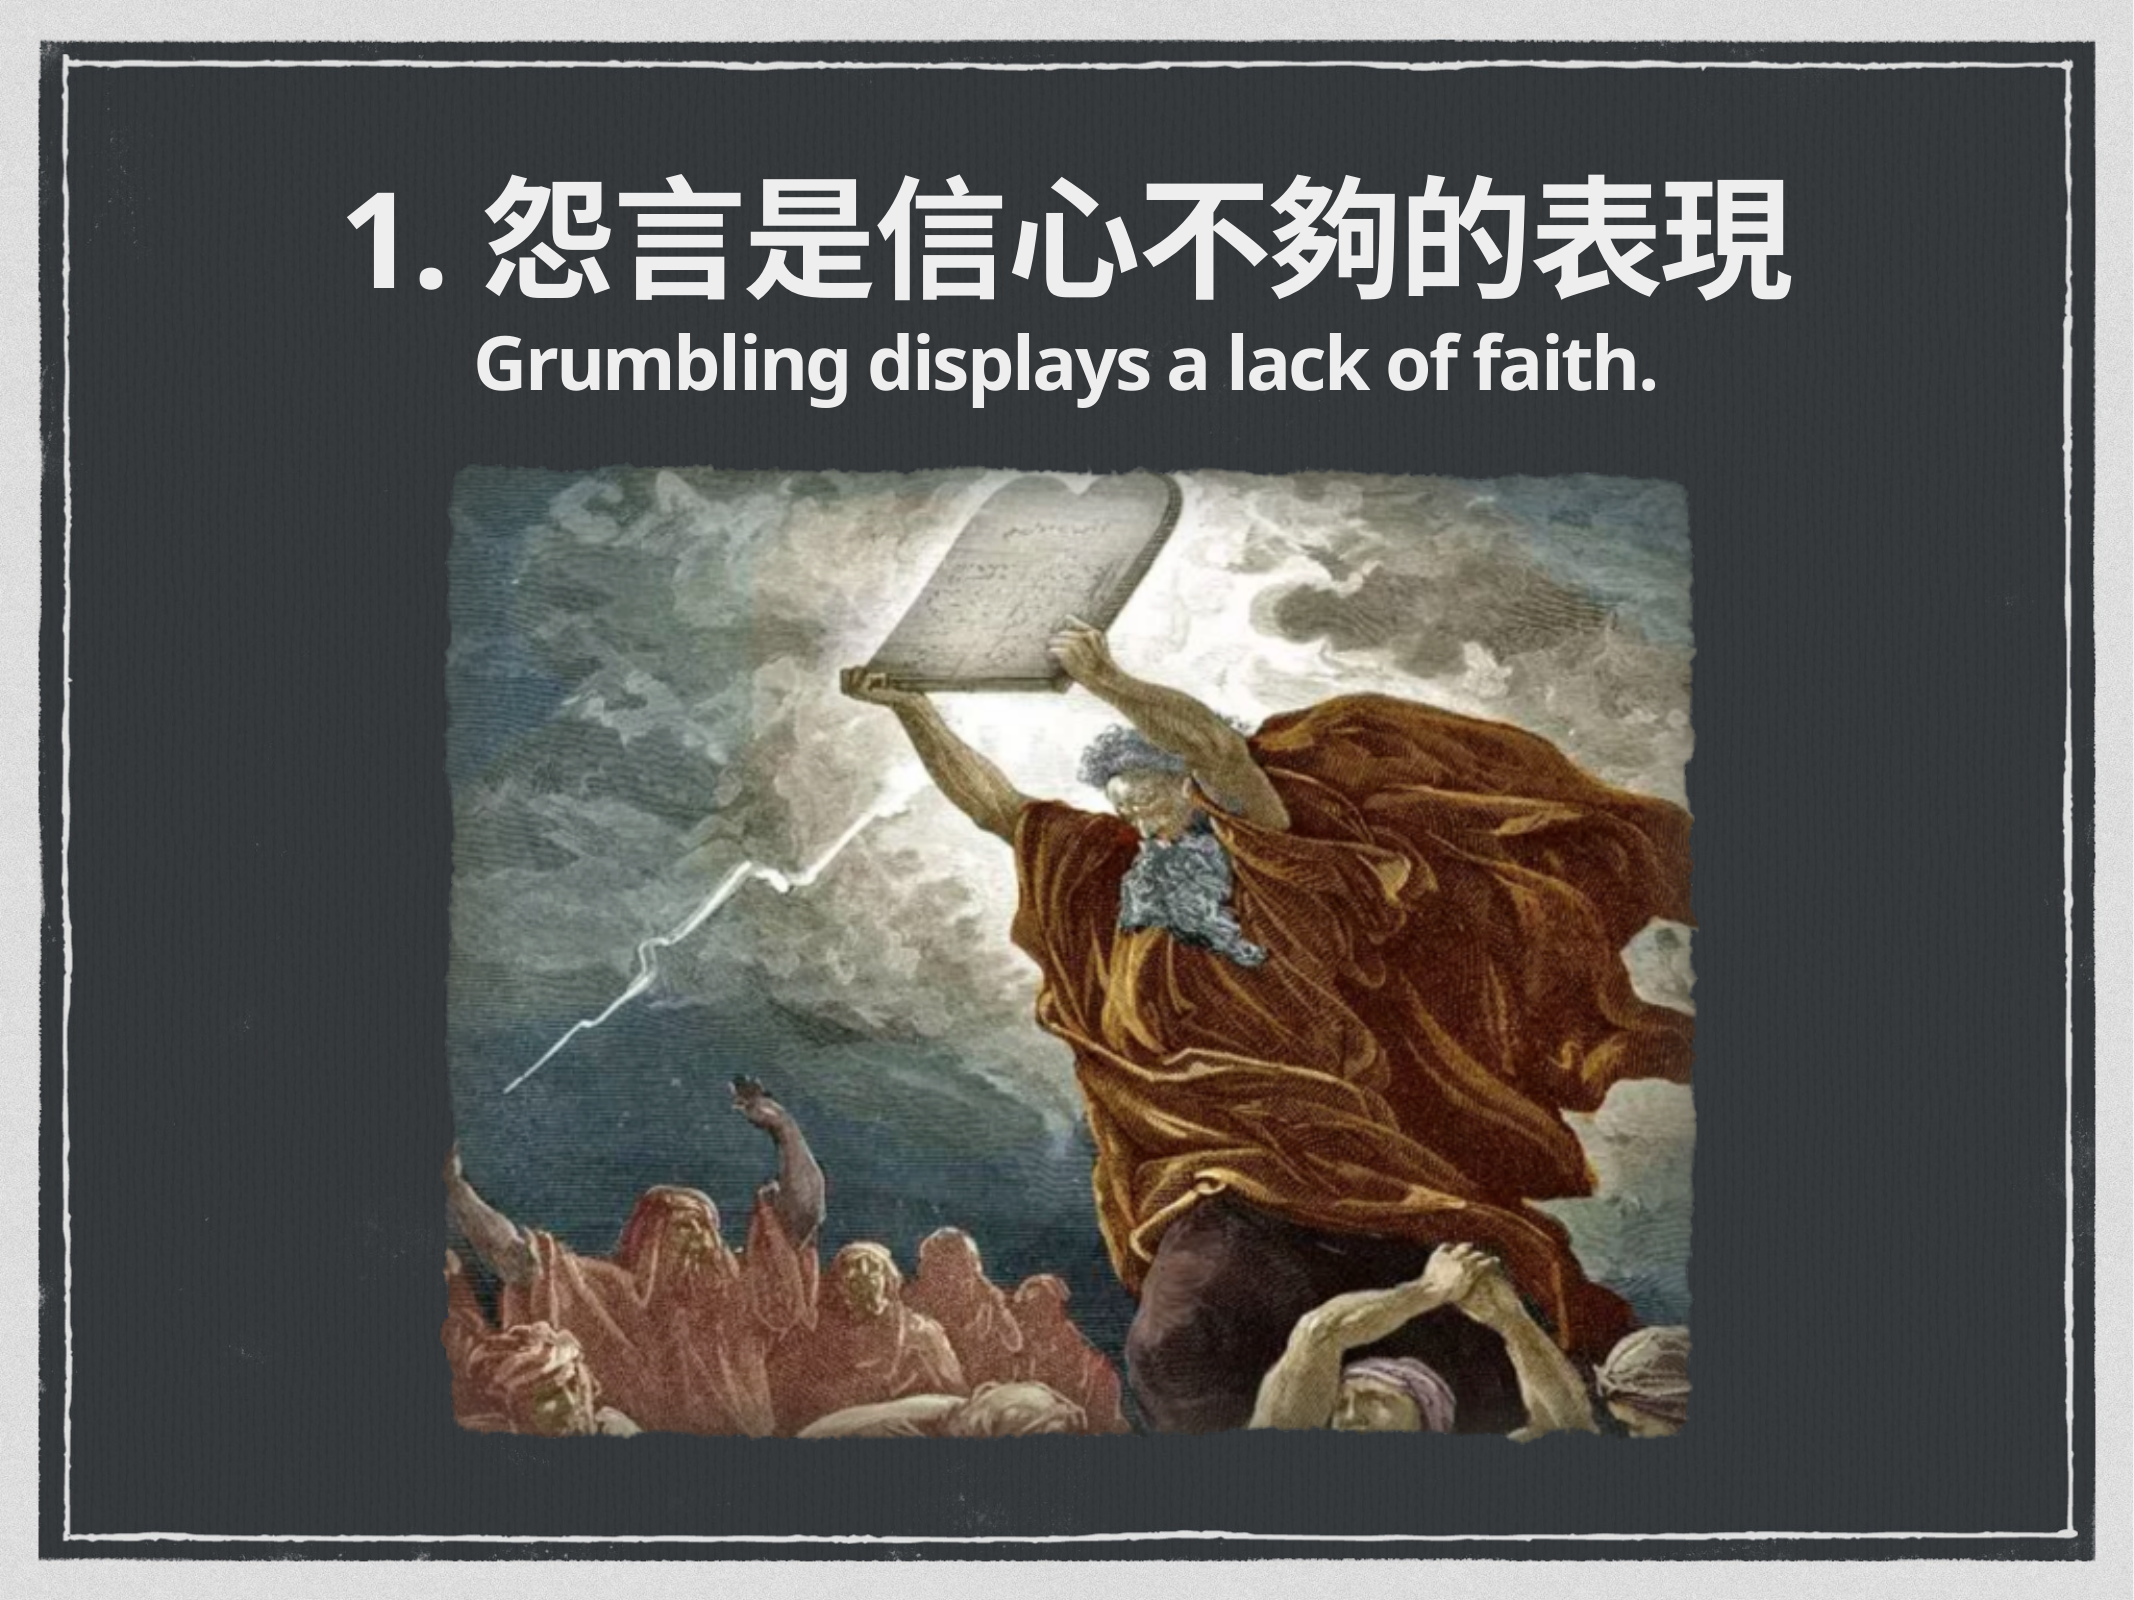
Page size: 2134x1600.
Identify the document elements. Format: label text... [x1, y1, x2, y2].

text_box 1.怨言是信心不夠的表現 Grumbling displays a lack of faith. [330, 146, 1803, 414]
picture [0, 0, 2134, 1600]
